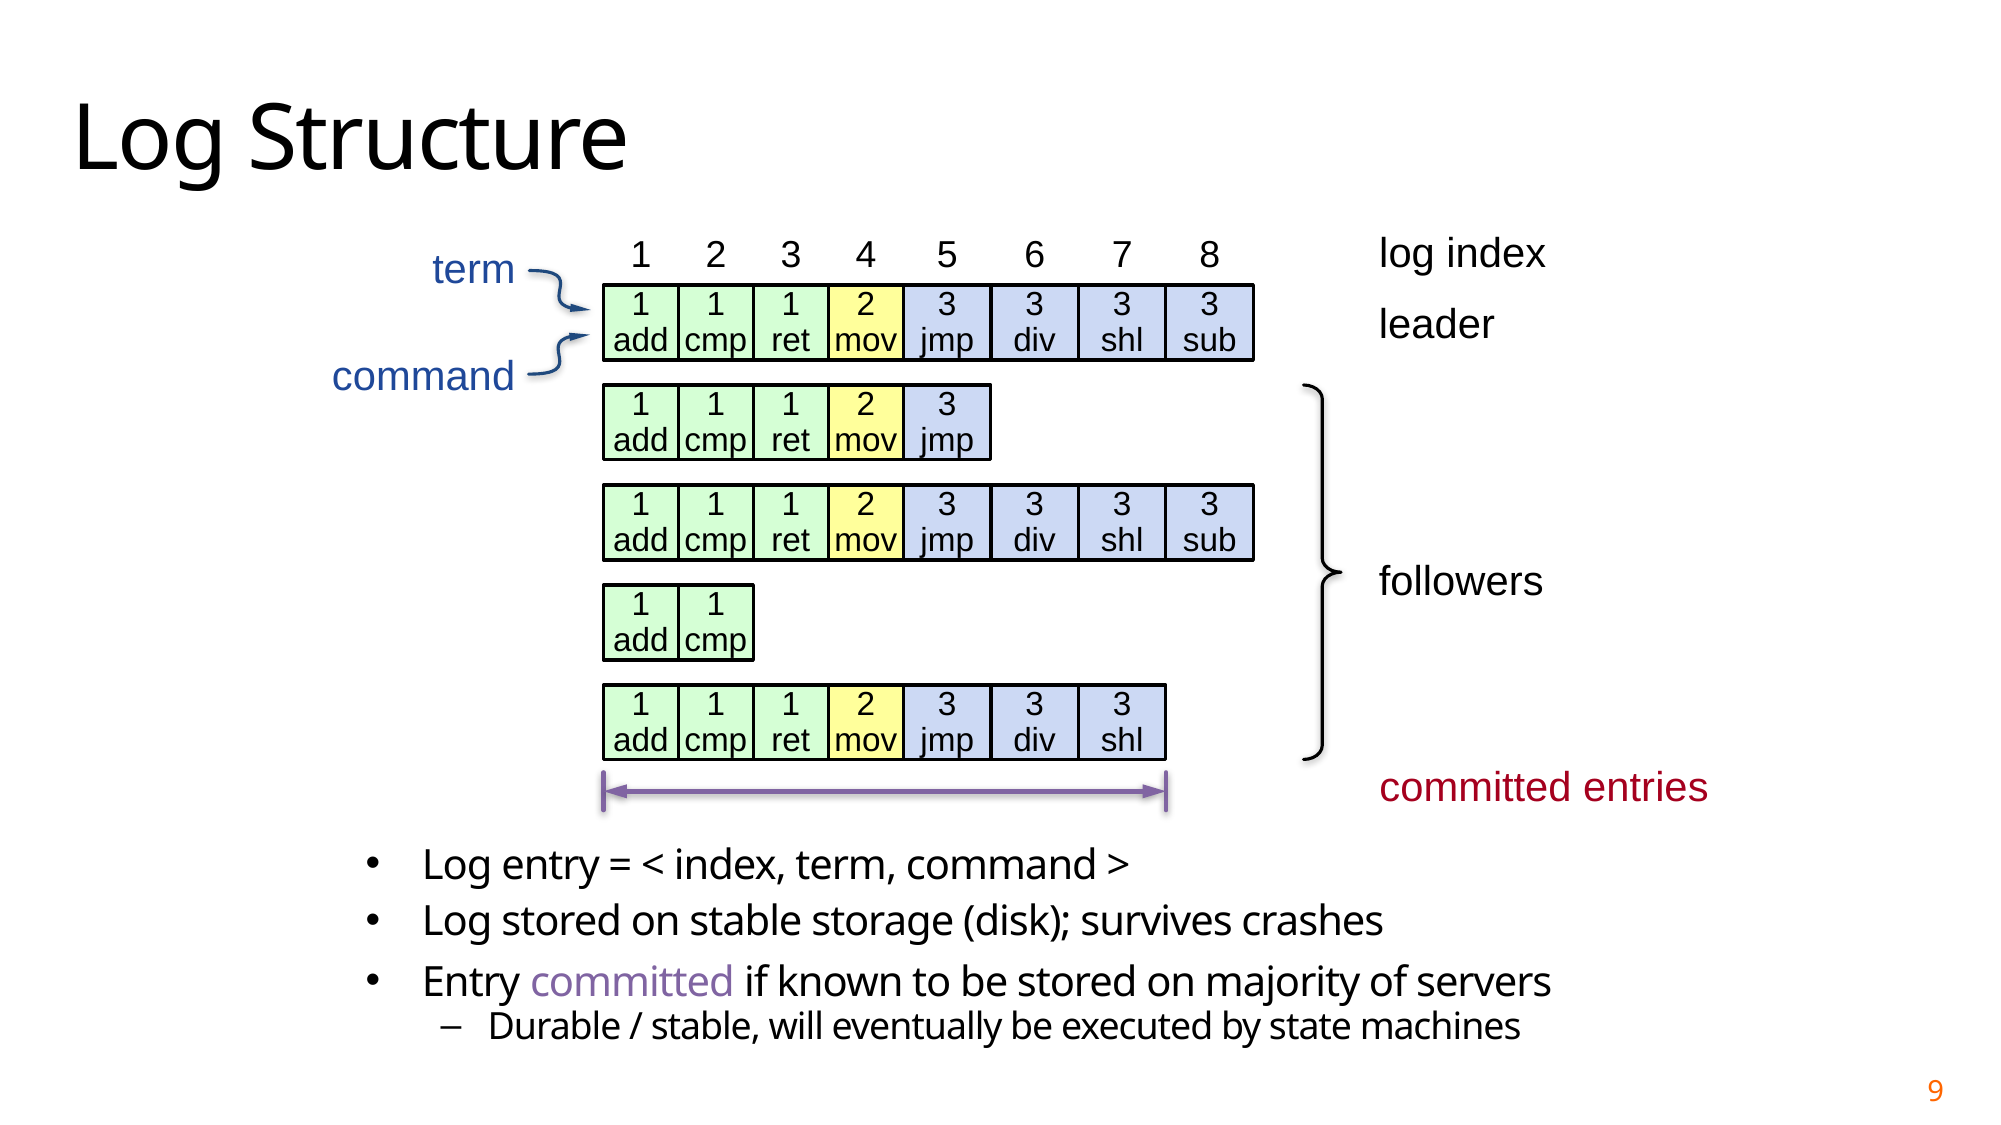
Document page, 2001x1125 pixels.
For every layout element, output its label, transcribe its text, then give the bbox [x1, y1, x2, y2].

text_box committed entries [1379, 759, 1710, 810]
text_box 3 jmp [905, 383, 993, 462]
text_box term [432, 241, 516, 292]
text_box 1 add [601, 283, 676, 362]
text_box 3 shl [1076, 483, 1164, 562]
text_box [527, 268, 591, 312]
text_box 5 [903, 222, 990, 283]
text_box 1 cmp [676, 483, 751, 562]
text_box 1 [603, 222, 678, 283]
title Log Structure [56, 19, 1951, 196]
text_box 3 shl [1076, 683, 1168, 762]
text_box 1 cmp [676, 383, 751, 462]
text_box 3 div [989, 683, 1076, 762]
text_box 1 ret [751, 383, 826, 462]
text_box 1 add [601, 683, 676, 762]
text_box 1 cmp [676, 583, 755, 662]
text_box followers [1378, 553, 1545, 604]
text_box 3 div [989, 483, 1076, 562]
text_box 2 mov [826, 683, 905, 762]
text_box 3 jmp [905, 683, 989, 762]
text_box 1 cmp [676, 283, 751, 362]
text_box 2 mov [826, 383, 905, 462]
text_box 1 ret [751, 283, 826, 362]
text_box [1301, 382, 1344, 762]
text_box 2 mov [826, 483, 905, 562]
text_box log index [1378, 225, 1547, 276]
text_box 4 [828, 222, 903, 283]
text_box 1 add [601, 383, 676, 462]
text_box 3 shl [1076, 283, 1164, 362]
text_box [526, 332, 591, 377]
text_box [603, 772, 1167, 811]
text_box 8 [1165, 222, 1254, 283]
list Log entry = < index, term, command > Log stored on stable storage (disk); survives crashes Entry committed if known to be stored on majority of servers Durable / stable, will eventually be executed by state machines [359, 841, 1710, 1102]
text_box 1 ret [751, 683, 826, 762]
text_box 1 ret [751, 483, 826, 562]
text_box leader [1378, 297, 1496, 348]
text_box 3 div [989, 283, 1076, 362]
slide_number 9 [1483, 1074, 1950, 1110]
text_box 3 jmp [905, 283, 989, 362]
text_box 7 [1078, 222, 1165, 283]
text_box 1 cmp [676, 683, 751, 762]
text_box 2 mov [826, 283, 905, 362]
text_box 1 add [601, 483, 676, 562]
text_box 1 add [601, 583, 676, 662]
text_box 6 [990, 222, 1078, 283]
text_box 3 sub [1164, 483, 1255, 562]
text_box 2 [678, 222, 753, 283]
text_box 3 [753, 222, 828, 283]
text_box command [331, 349, 516, 400]
text_box 3 jmp [905, 483, 989, 562]
text_box 3 sub [1164, 283, 1255, 362]
